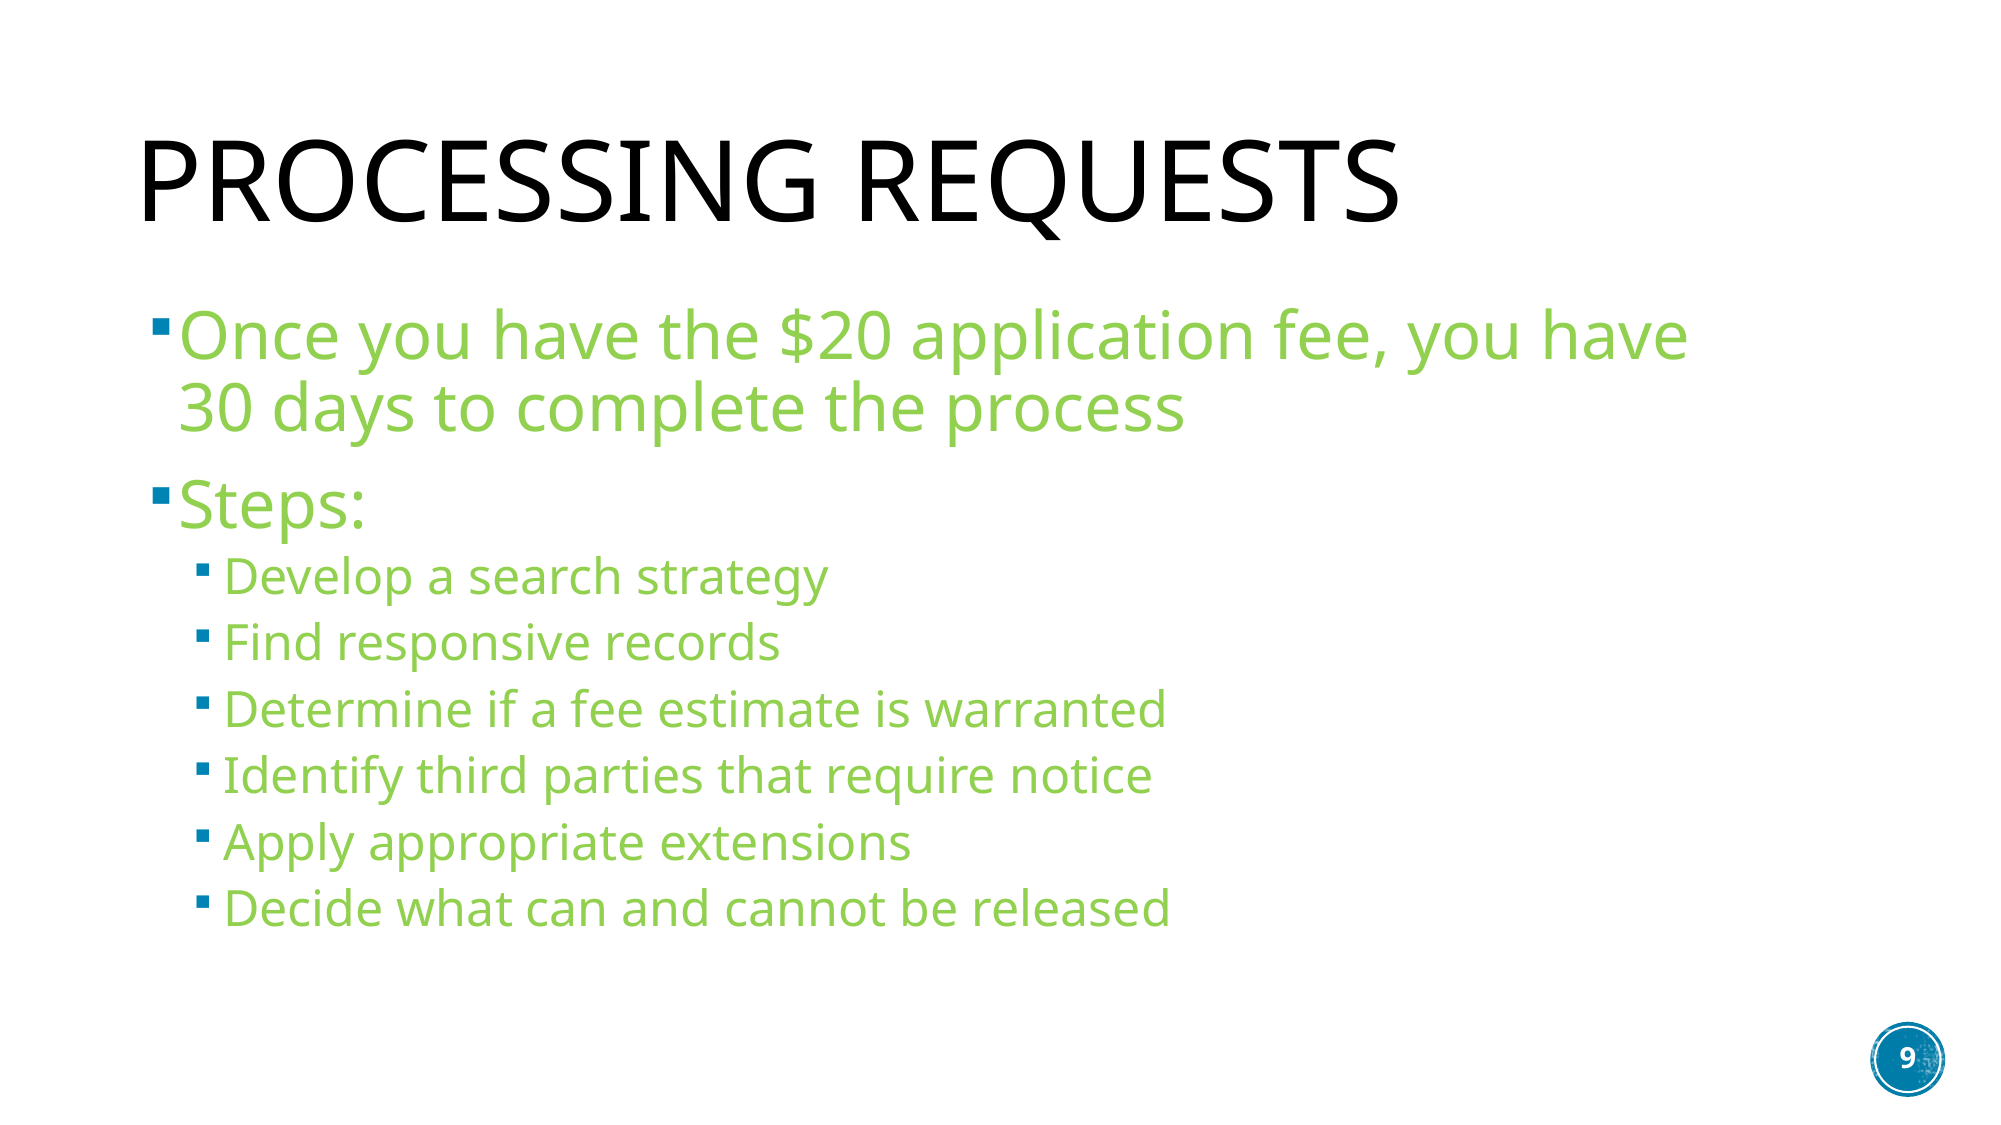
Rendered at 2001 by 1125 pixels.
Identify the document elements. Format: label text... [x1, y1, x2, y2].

list Once you have the $20 application fee, you have 30 days to complete the process Steps: Develop a search strategy Find responsive records Determine if a fee estimate is warranted Identify third parties that require notice Apply appropriate extensions Decide what can and cannot be released [133, 294, 1784, 1007]
slide_number 9 [1855, 1028, 1961, 1089]
title Processing requests [119, 53, 1797, 318]
